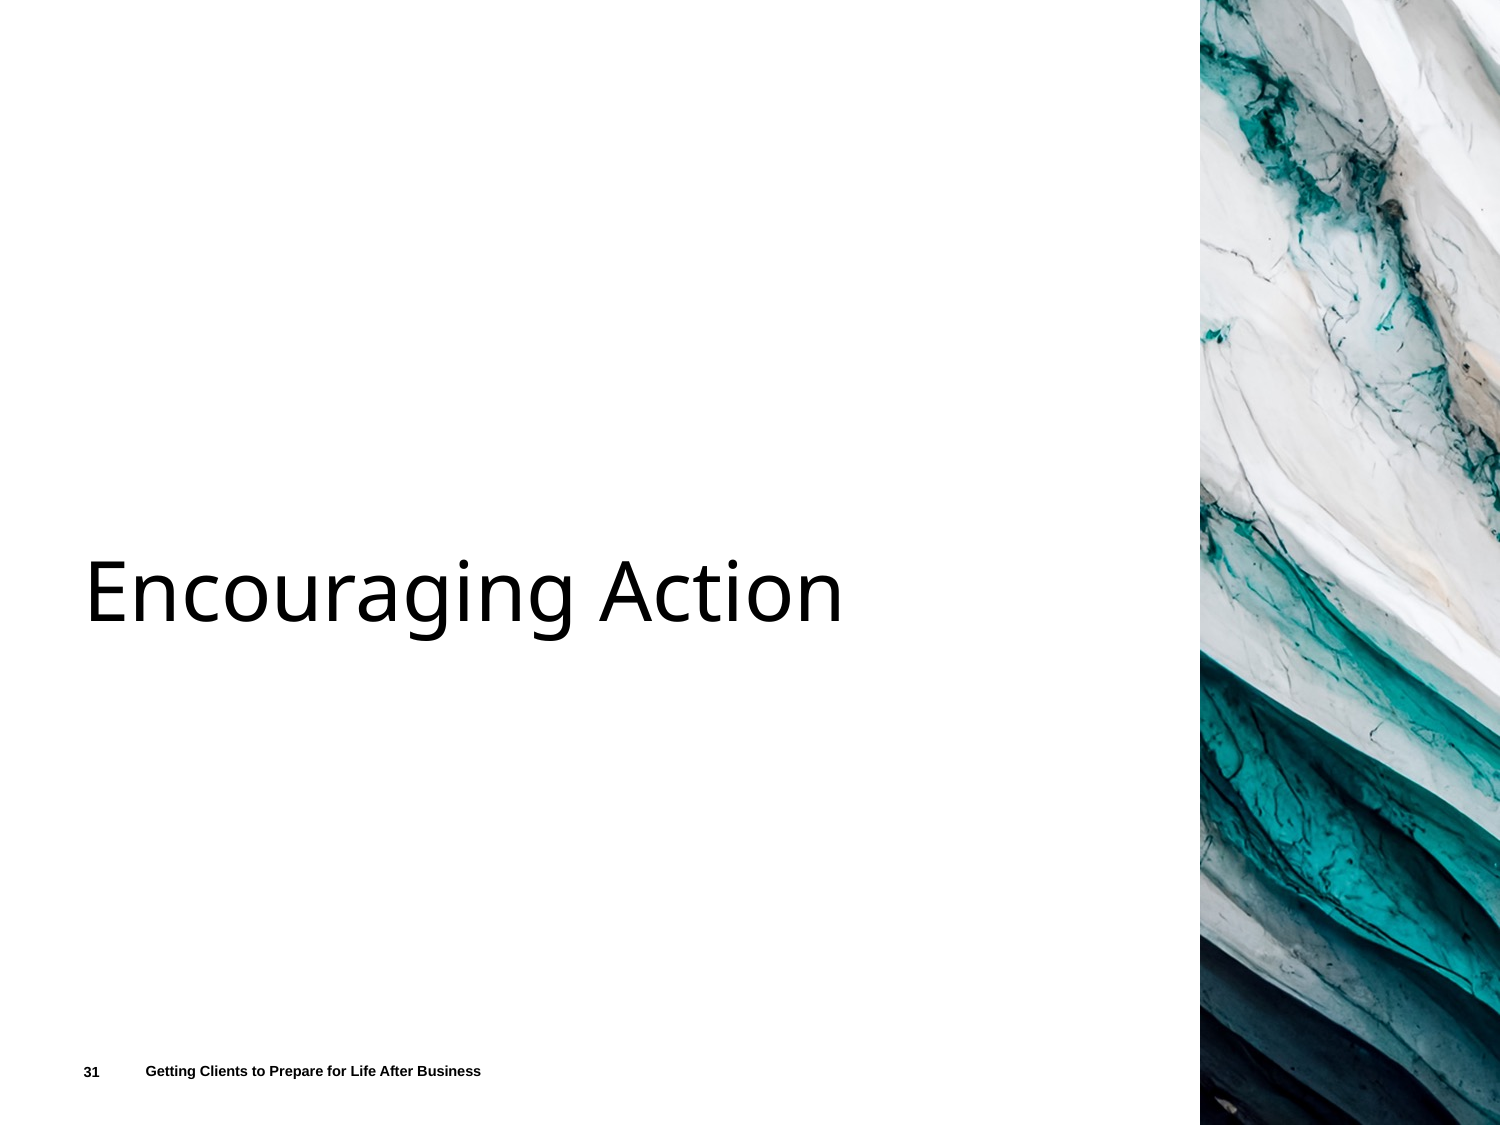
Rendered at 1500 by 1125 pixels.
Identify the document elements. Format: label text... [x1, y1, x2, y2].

title Encouraging Action [68, 254, 1065, 629]
picture [1200, 0, 1500, 1125]
subtitle [68, 629, 1194, 682]
footer Getting Clients to Prepare for Life After Business [130, 1051, 617, 1090]
